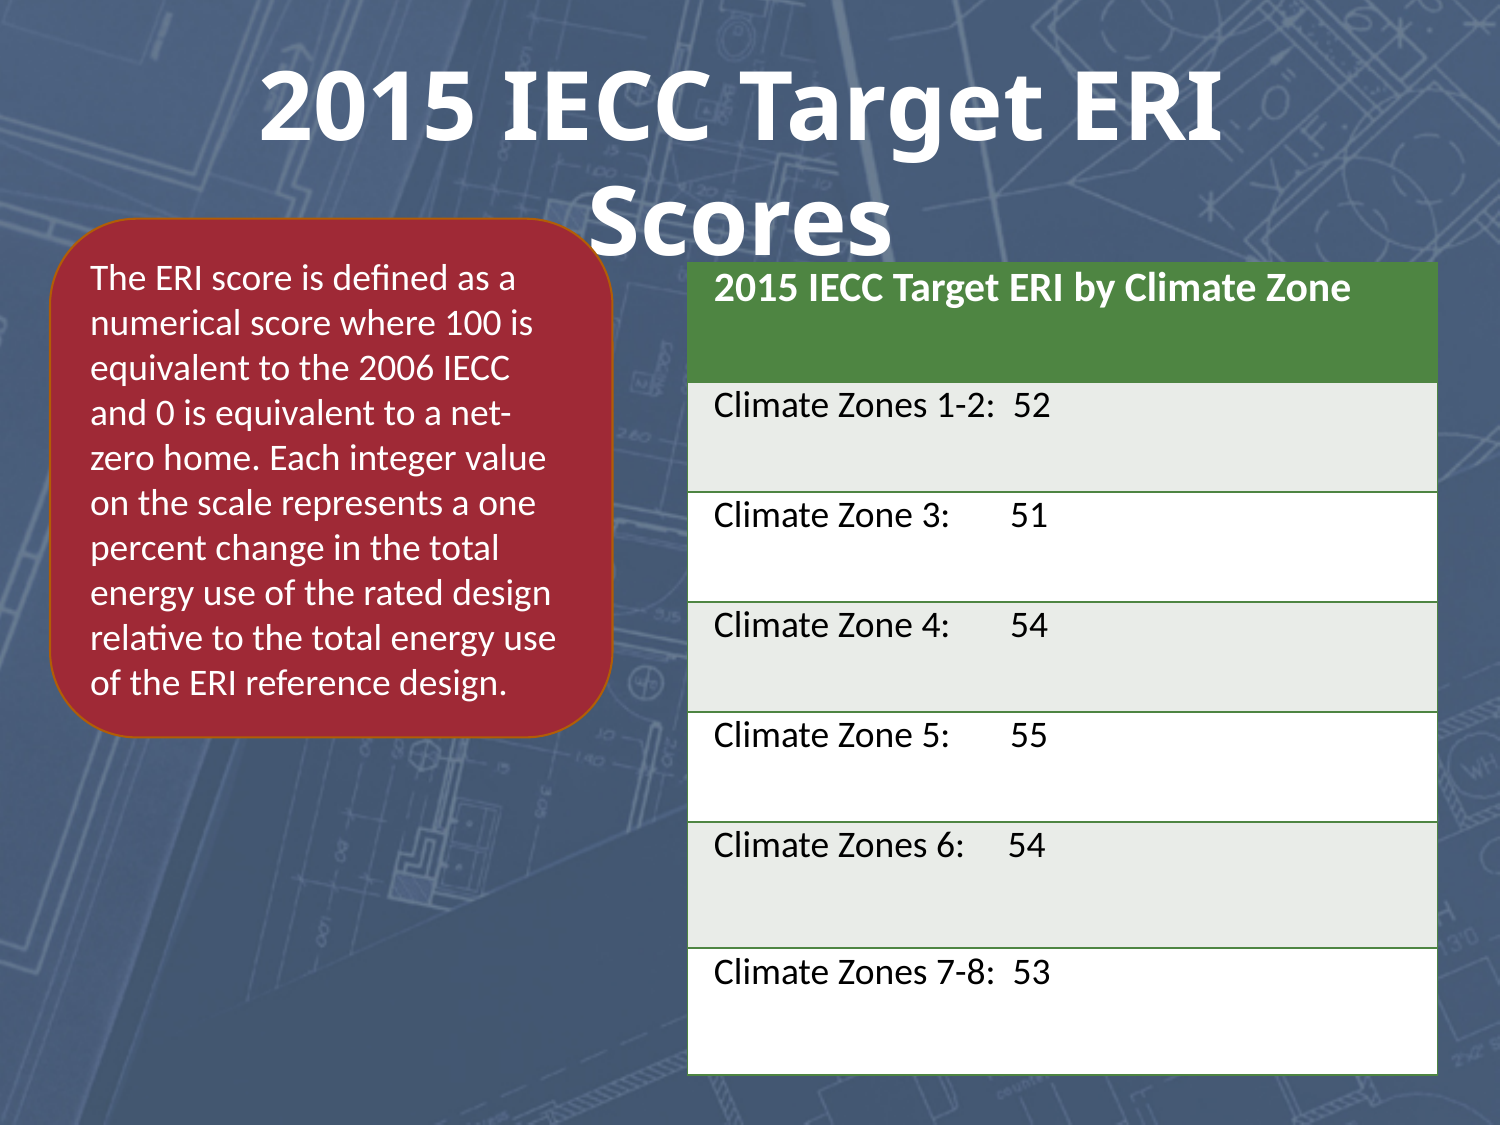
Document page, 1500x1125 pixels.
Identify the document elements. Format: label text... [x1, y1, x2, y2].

table_header 2015 IECC Target ERI by Climate Zone [688, 263, 1437, 381]
table_cell Climate Zones 6: 54 [688, 823, 1437, 947]
table_cell Climate Zones 7-8: 53 [688, 949, 1437, 1074]
text_box 2015 IECC Target ERI Scores [149, 37, 1333, 283]
table_cell Climate Zone 3: 51 [688, 493, 1437, 601]
table_cell Climate Zone 4: 54 [688, 603, 1437, 711]
text_box The ERI score is defined as a numerical score where 100 is equivalent to the 2006 IECC and 0 is equivalent to a net-zero home. Each integer value on the scale represents a one percent change in the total energy use of the rated design relative to the total energy use of the ERI reference design. [48, 217, 614, 739]
table_cell Climate Zone 5: 55 [688, 713, 1437, 821]
picture [0, 0, 1500, 1125]
table_cell Climate Zones 1-2: 52 [688, 383, 1437, 491]
